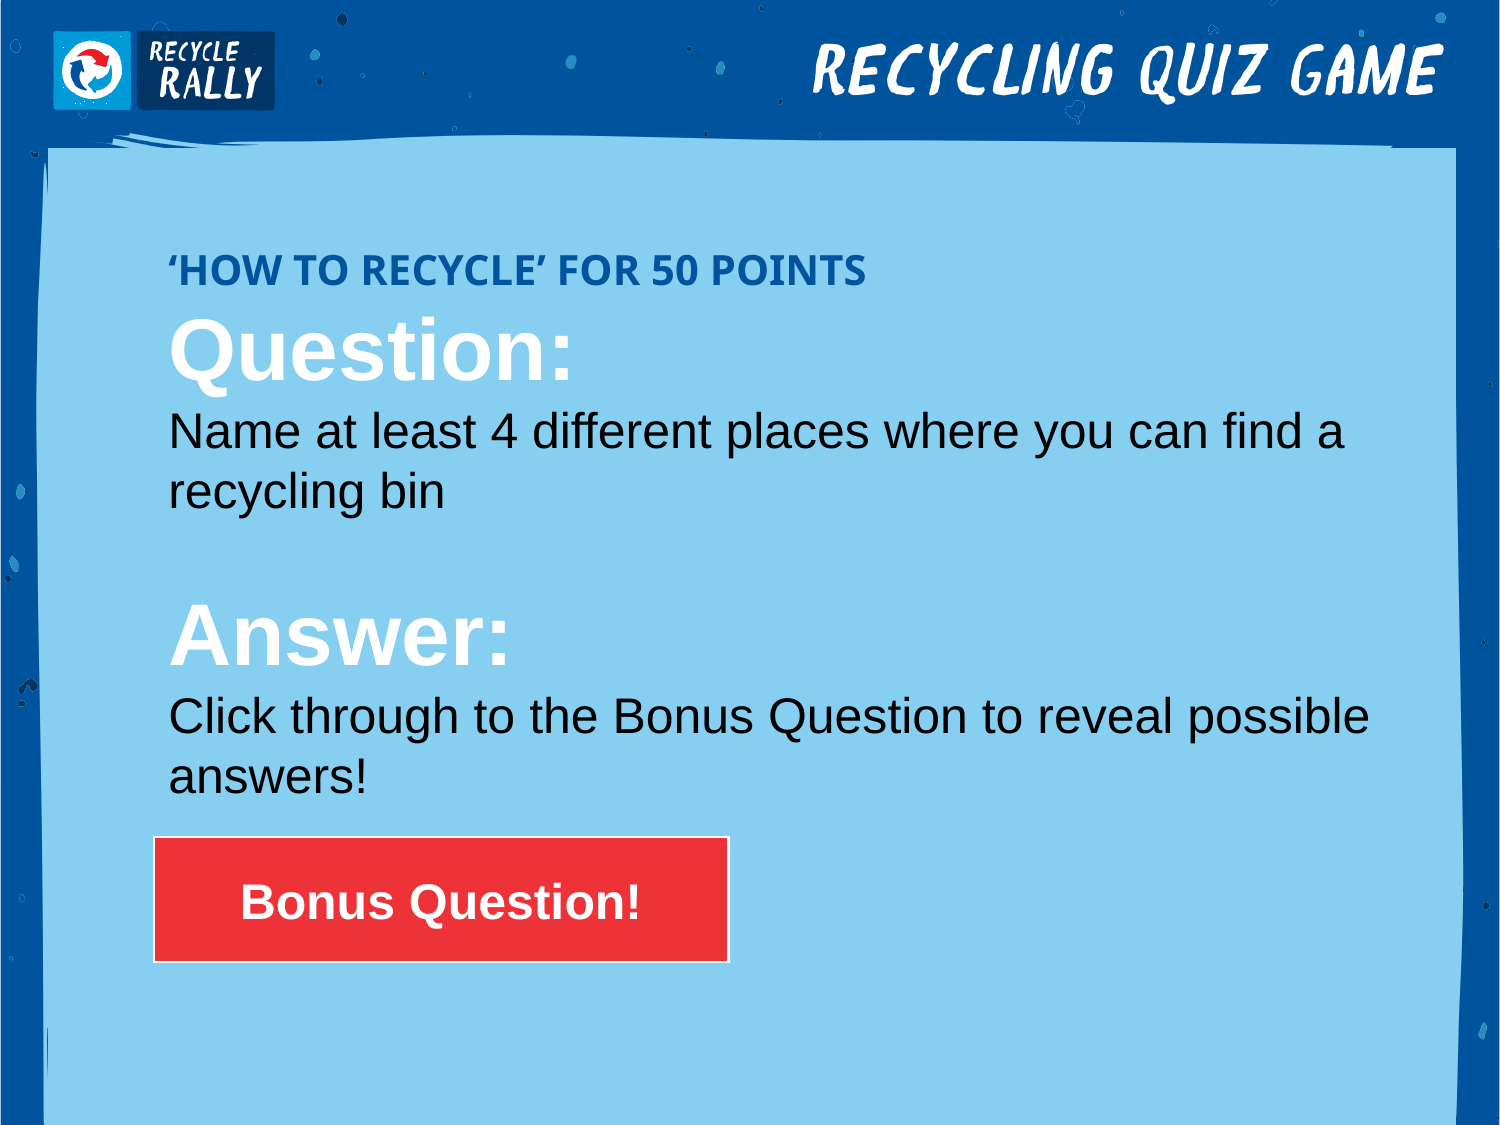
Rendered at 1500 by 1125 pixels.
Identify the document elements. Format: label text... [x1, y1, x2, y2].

text_box Bonus Question! [153, 836, 730, 963]
text_box ‘HOW TO RECYCLE’ FOR 50 POINTS Question: Name at least 4 different places where you can find a recycling bin Answer: Click through to the Bonus Question to reveal possible answers! [153, 235, 1392, 811]
